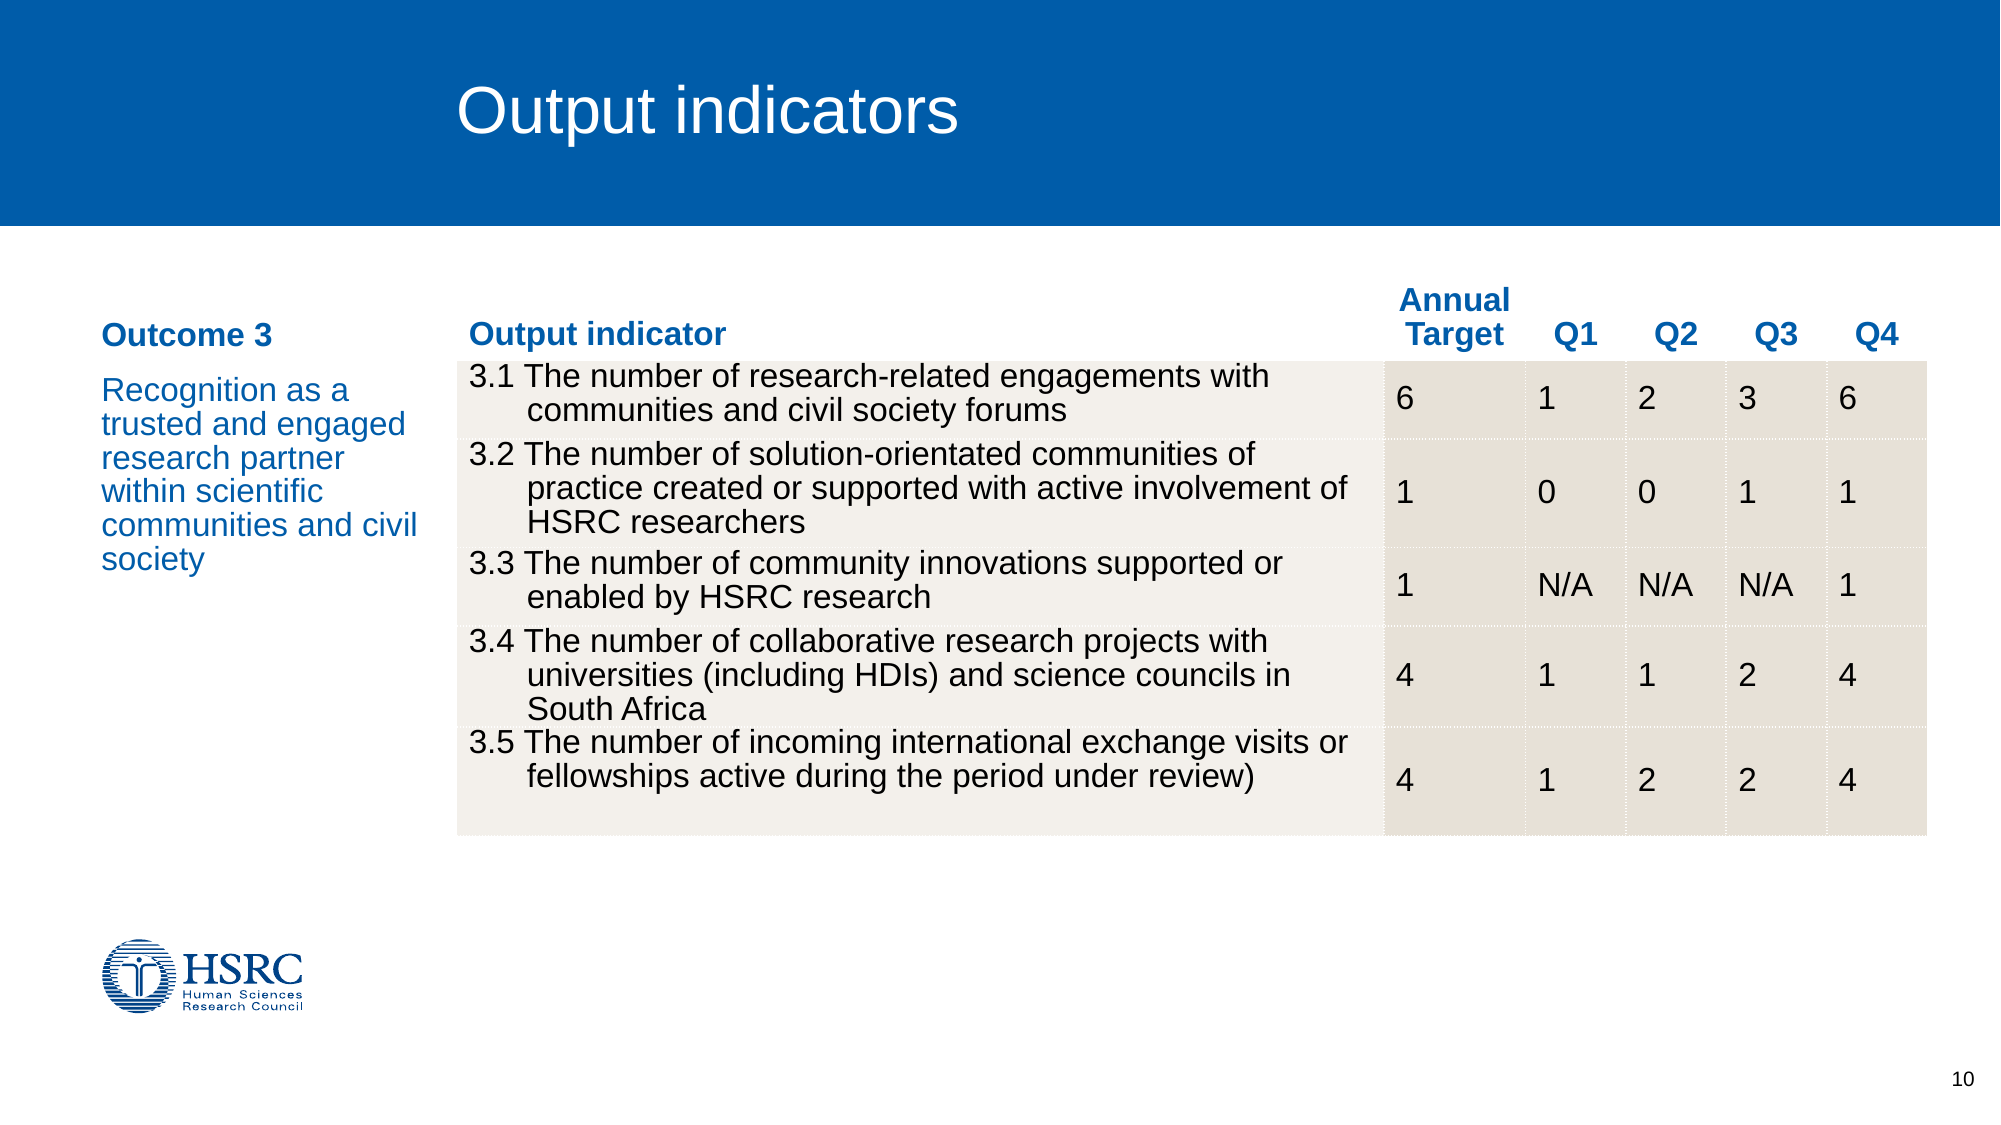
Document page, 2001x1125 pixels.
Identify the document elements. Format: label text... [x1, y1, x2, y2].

table_header Annual Target [1384, 276, 1526, 361]
table_cell 3 [1726, 361, 1827, 439]
table_cell 3.5 The number of incoming international exchange visits or fellowships active during the period under review) [457, 727, 1384, 836]
table_cell 3.2 The number of solution-orientated communities of practice created or supported with active involvement of HSRC researchers [457, 439, 1384, 548]
table_cell 1 [1526, 626, 1626, 727]
table_cell 4 [1384, 727, 1526, 836]
table_cell 1 [1827, 439, 1927, 548]
table_header Q1 [1526, 276, 1626, 361]
table_cell 4 [1384, 626, 1526, 727]
title Output indicators [456, 0, 1985, 227]
table_cell 1 [1384, 548, 1526, 626]
table_cell 0 [1626, 439, 1726, 548]
table_header Q3 [1726, 276, 1827, 361]
table_cell 3.1 The number of research-related engagements with communities and civil society forums [457, 361, 1384, 439]
table_cell N/A [1726, 548, 1827, 626]
text_box 10 [1936, 1058, 1994, 1099]
table_cell 2 [1726, 727, 1827, 836]
table_header Output indicator [457, 276, 1384, 361]
table_cell 3.3 The number of community innovations supported or enabled by HSRC research [457, 548, 1384, 626]
table_header Q2 [1626, 276, 1726, 361]
table_cell 0 [1526, 439, 1626, 548]
table_cell 1 [1526, 361, 1626, 439]
list Outcome 3 Recognition as a trusted and engaged research partner within scientific communities and civil society [100, 319, 438, 794]
table_cell 4 [1827, 626, 1927, 727]
table_cell N/A [1526, 548, 1626, 626]
table_cell 4 [1827, 727, 1927, 836]
table_cell 2 [1626, 727, 1726, 836]
table_cell 1 [1626, 626, 1726, 727]
table_cell 3.4 The number of collaborative research projects with universities (including HDIs) and science councils in South Africa [457, 626, 1384, 727]
table_cell 1 [1726, 439, 1827, 548]
table_cell 6 [1384, 361, 1526, 439]
table_cell N/A [1626, 548, 1726, 626]
table_cell 1 [1384, 439, 1526, 548]
table_cell 1 [1827, 548, 1927, 626]
table_cell 2 [1726, 626, 1827, 727]
table_cell 6 [1827, 361, 1927, 439]
table_cell 2 [1626, 361, 1726, 439]
table_cell 1 [1526, 727, 1626, 836]
table_header Q4 [1827, 276, 1927, 361]
